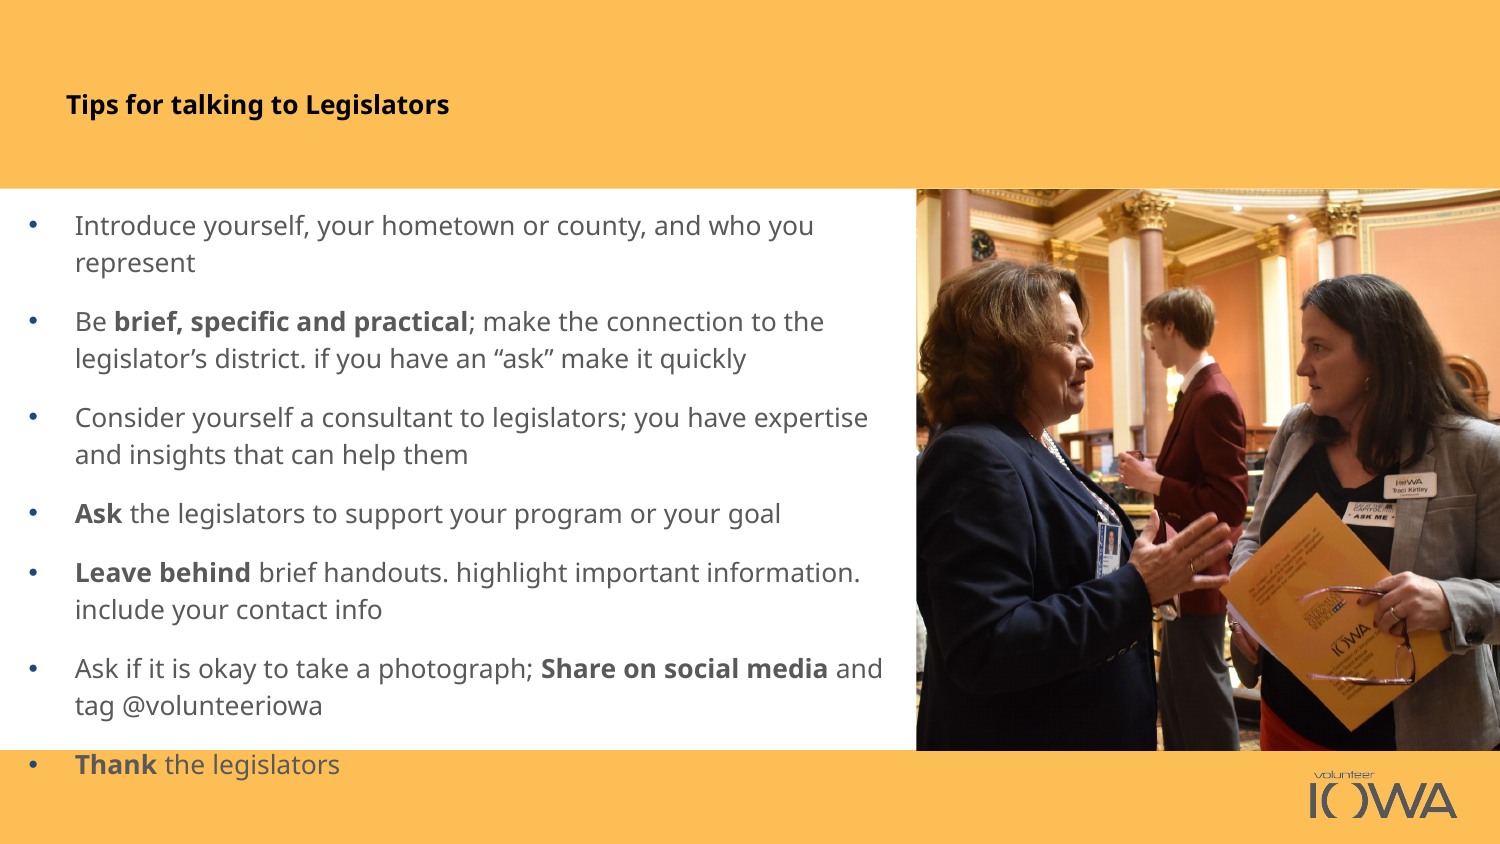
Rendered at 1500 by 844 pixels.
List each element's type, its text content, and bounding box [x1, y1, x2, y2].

title Tips for talking to Legislators [51, 72, 1449, 167]
list Introduce yourself, your hometown or county, and who you represent Be brief, specific and practical; make the connection to the legislator’s district. if you have an “ask” make it quickly Consider yourself a consultant to legislators; you have expertise and insights that can help them Ask the legislators to support your program or your goal Leave behind brief handouts. highlight important information. include your contact info Ask if it is okay to take a photograph; Share on social media and tag @volunteeriowa Thank the legislators [13, 189, 917, 801]
picture [916, 188, 1500, 844]
